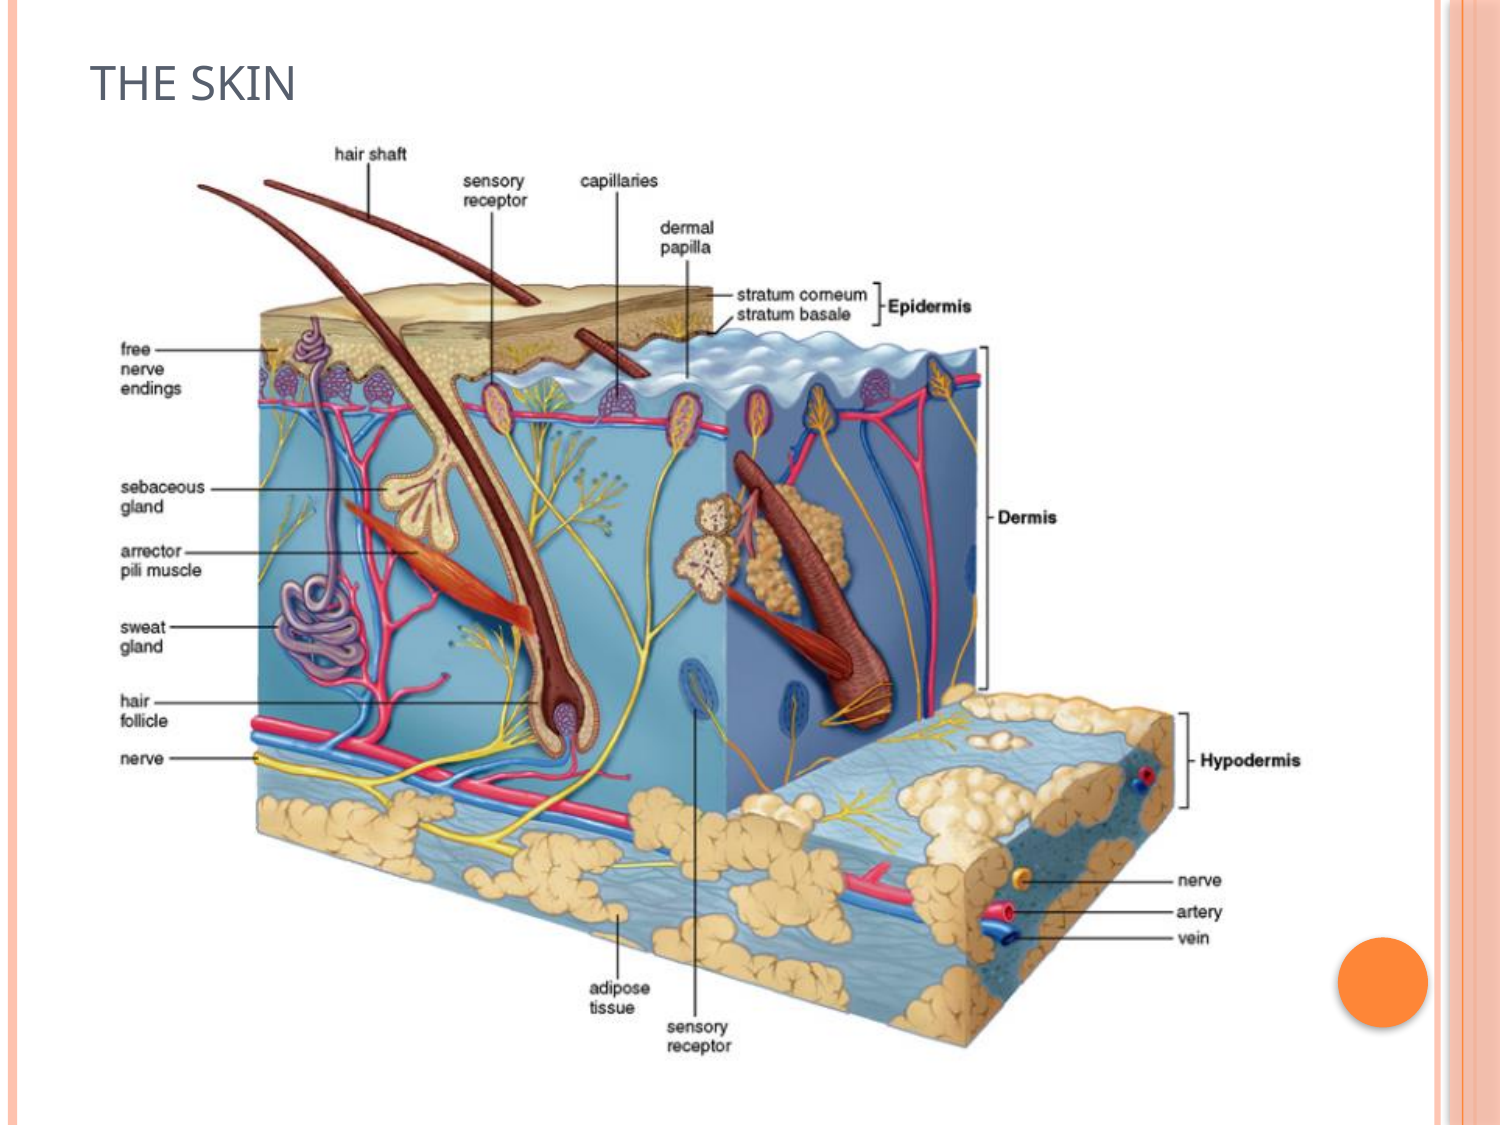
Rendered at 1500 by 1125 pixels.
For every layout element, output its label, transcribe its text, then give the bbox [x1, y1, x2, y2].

title The skin [75, 45, 1300, 118]
picture [104, 138, 1313, 1065]
